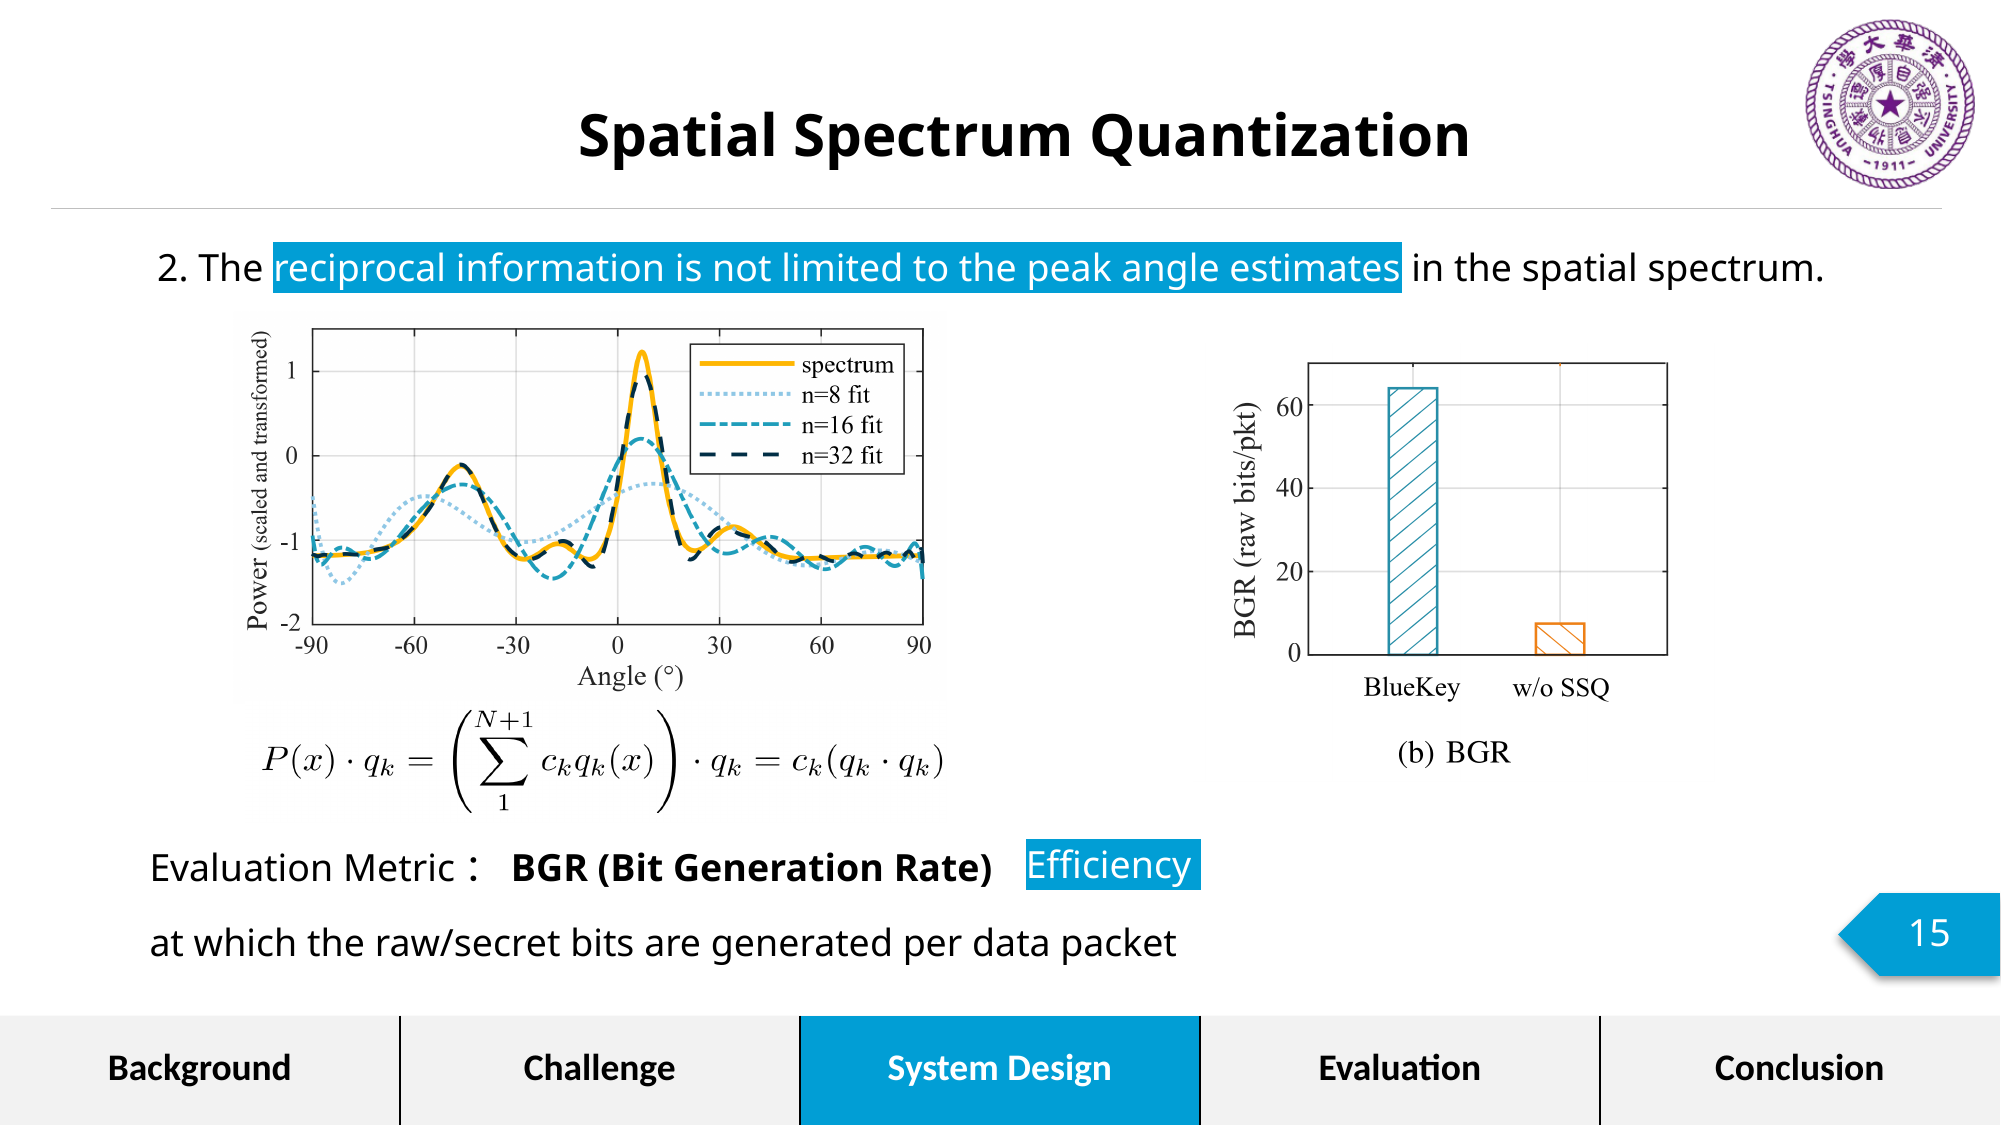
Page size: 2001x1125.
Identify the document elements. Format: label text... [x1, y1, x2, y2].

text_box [142, 237, 1946, 823]
picture [1802, 16, 1978, 192]
text_box Evaluation Metric：BGR (Bit Generation Rate) at which the raw/secret bits are generated per data packet [134, 827, 1665, 978]
text_box Spatial Spectrum Quantization [218, 90, 1832, 176]
text_box Efficiency [1011, 833, 1253, 894]
